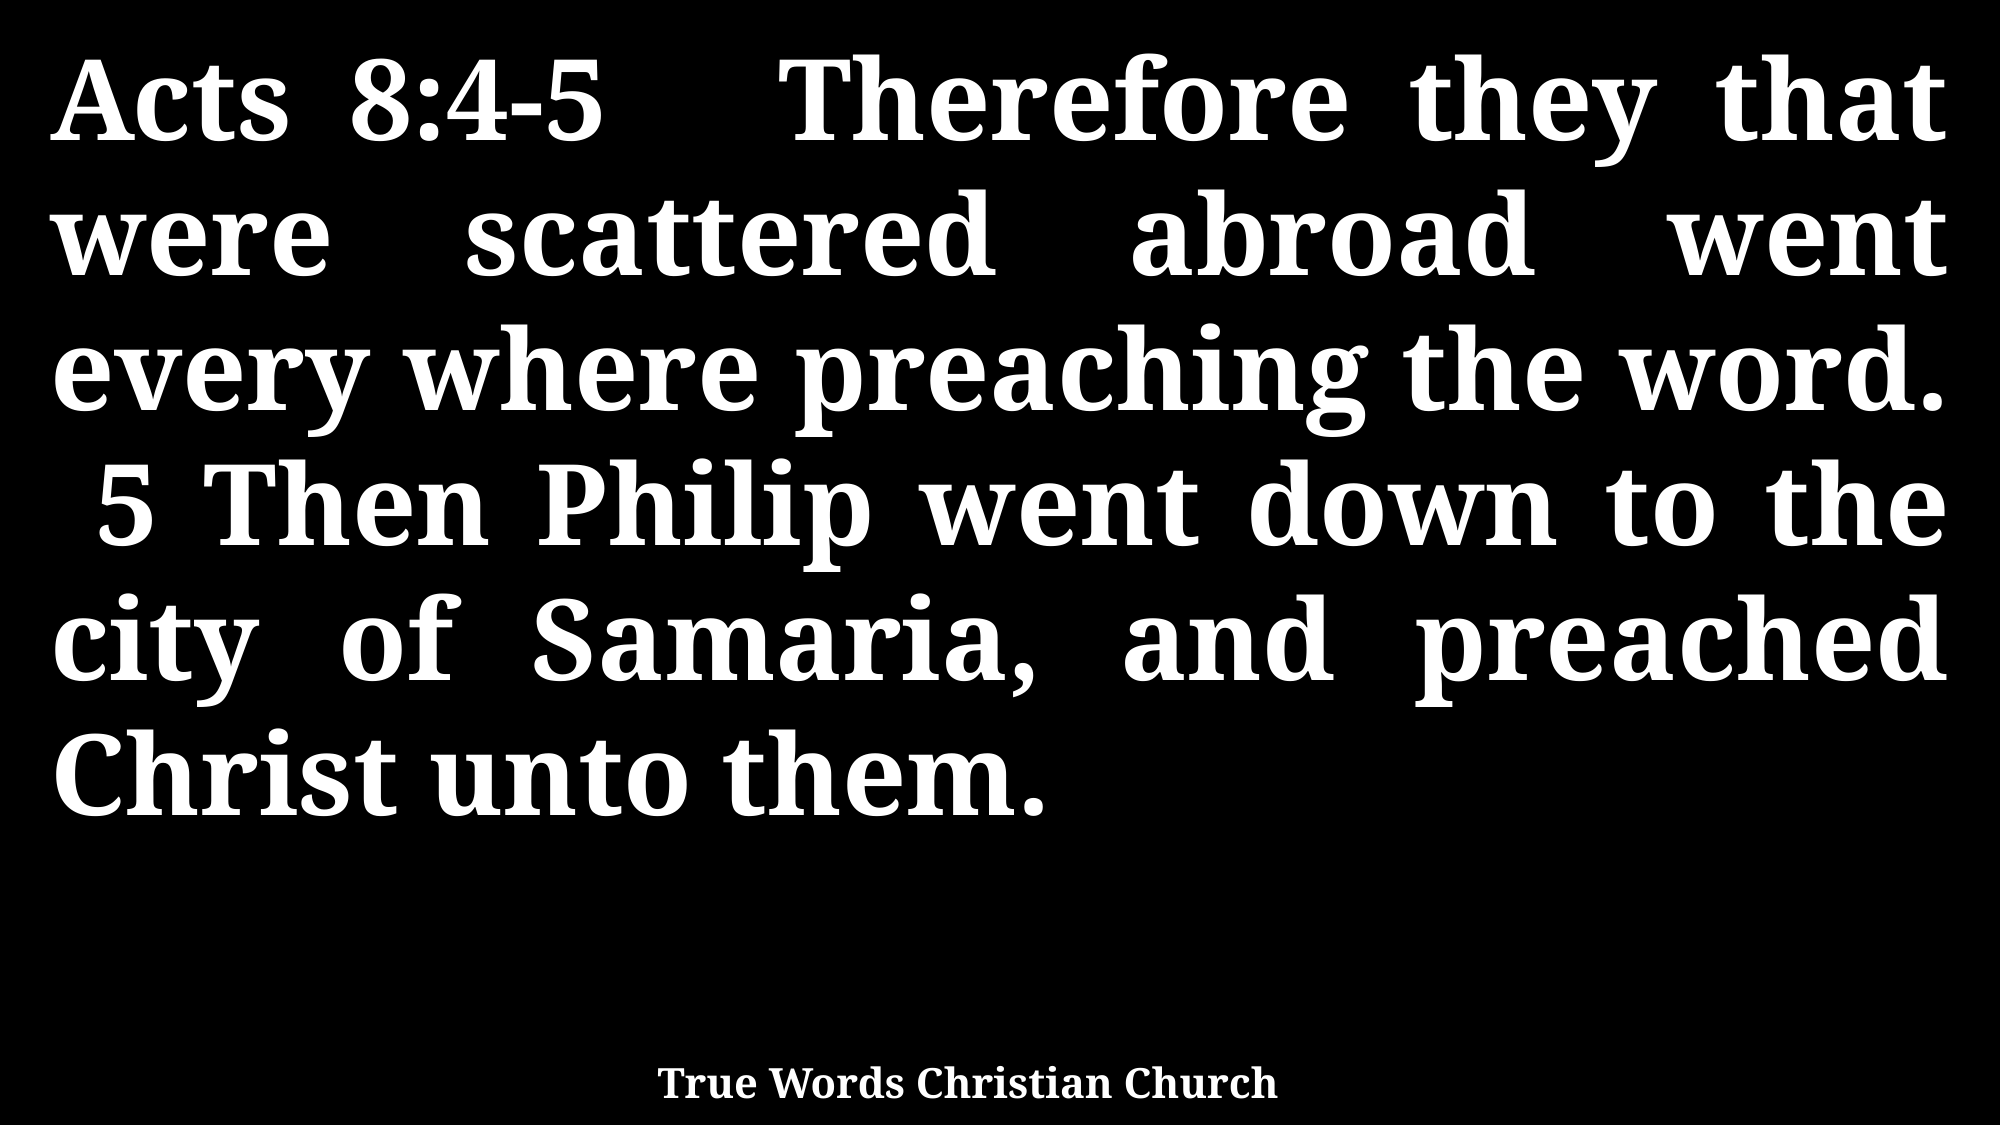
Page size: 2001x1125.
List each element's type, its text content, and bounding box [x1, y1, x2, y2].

text_box True Words Christian Church [642, 1049, 1294, 1114]
text_box Acts 8:4-5 Therefore they that were scattered abroad went every where preaching the word. 5 Then Philip went down to the city of Samaria, and preached Christ unto them. [35, 20, 1965, 845]
